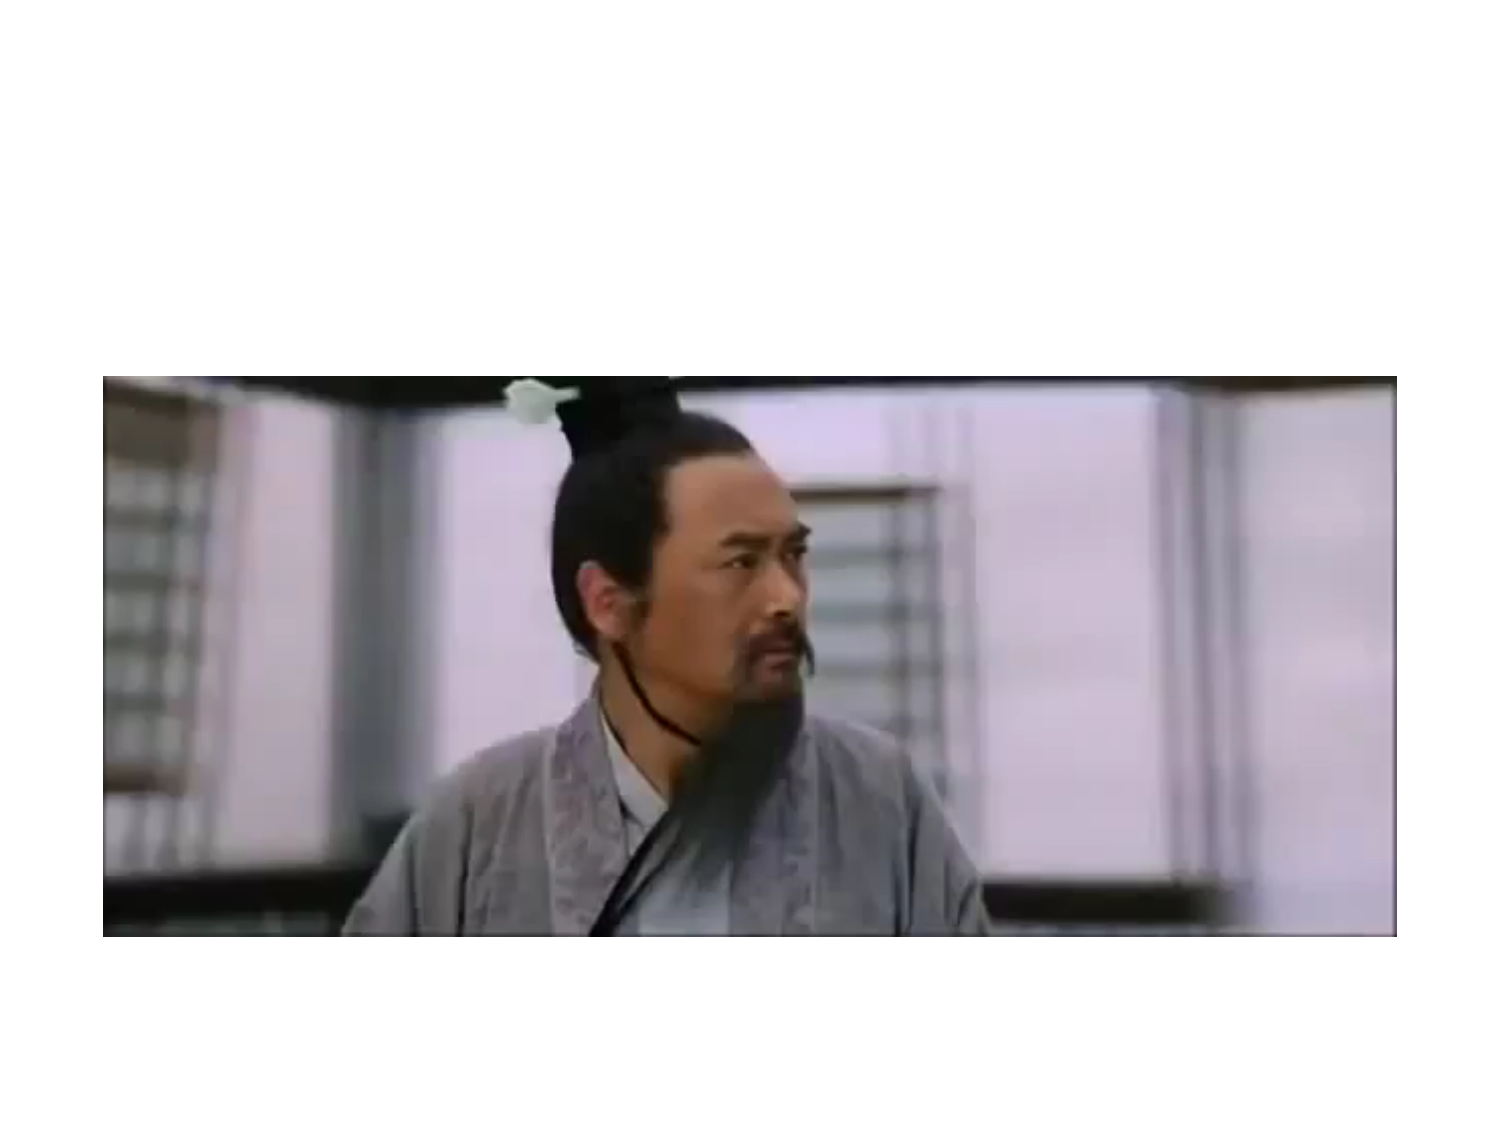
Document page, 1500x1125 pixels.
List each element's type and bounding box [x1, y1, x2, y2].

list [103, 375, 1397, 938]
